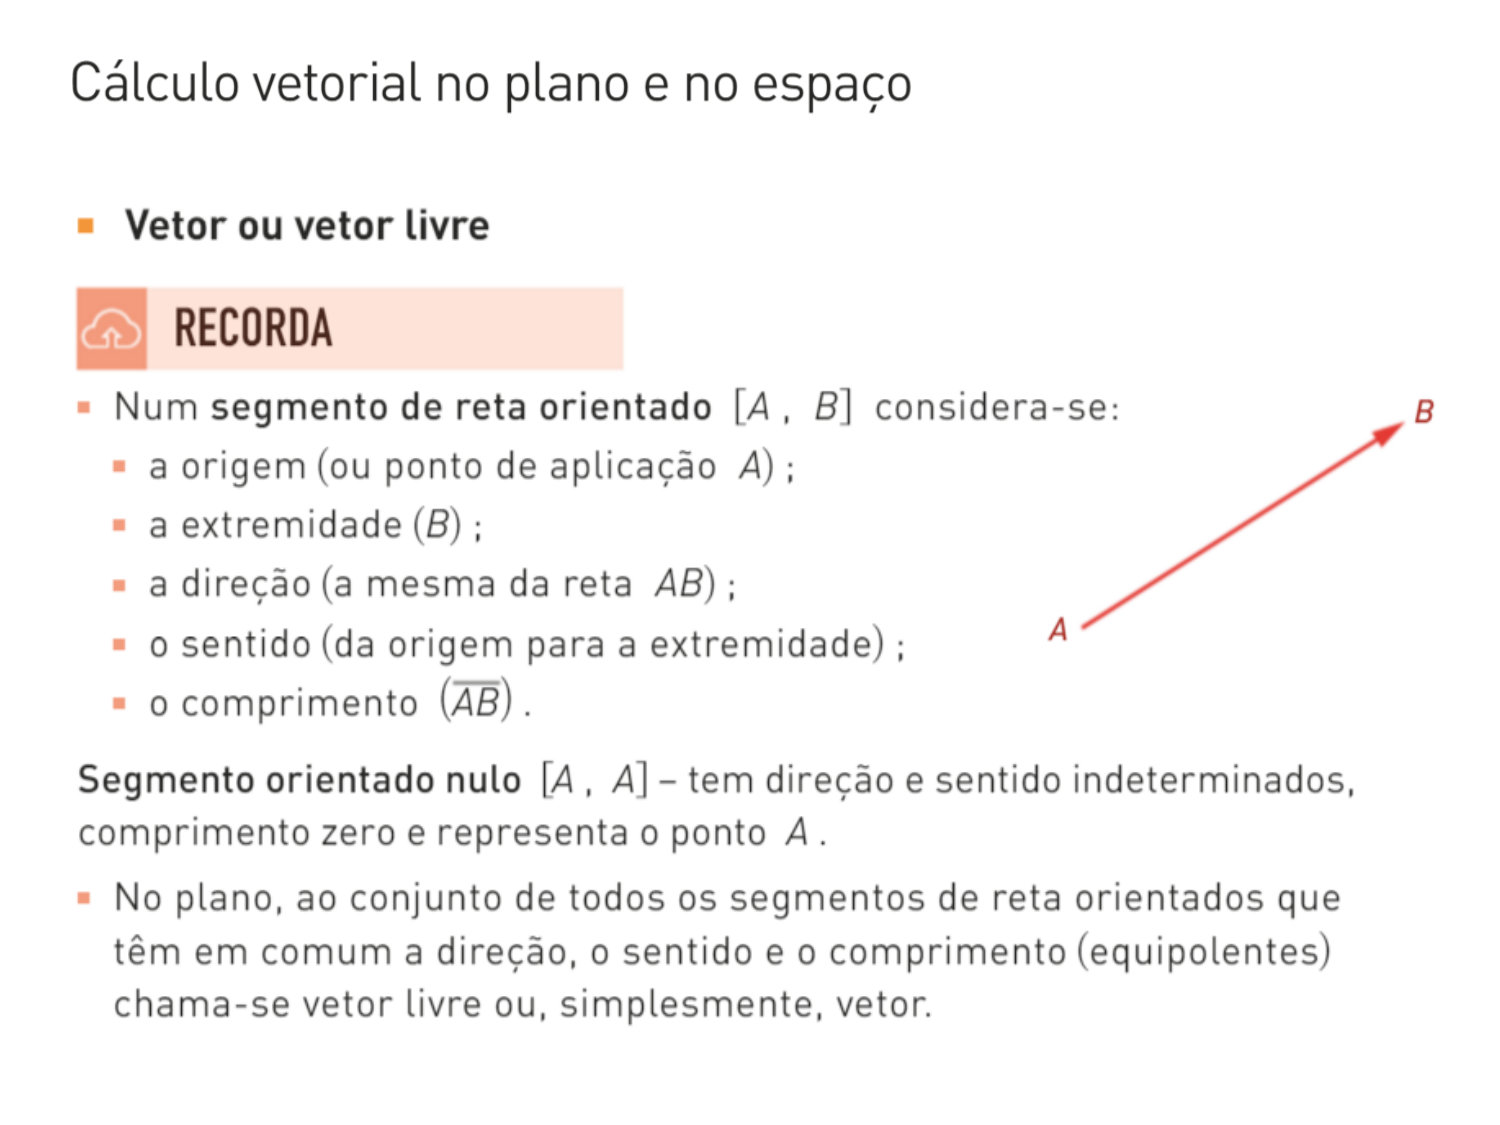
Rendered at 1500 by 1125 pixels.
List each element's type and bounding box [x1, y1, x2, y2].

picture [40, 174, 1467, 1036]
picture [61, 38, 924, 153]
